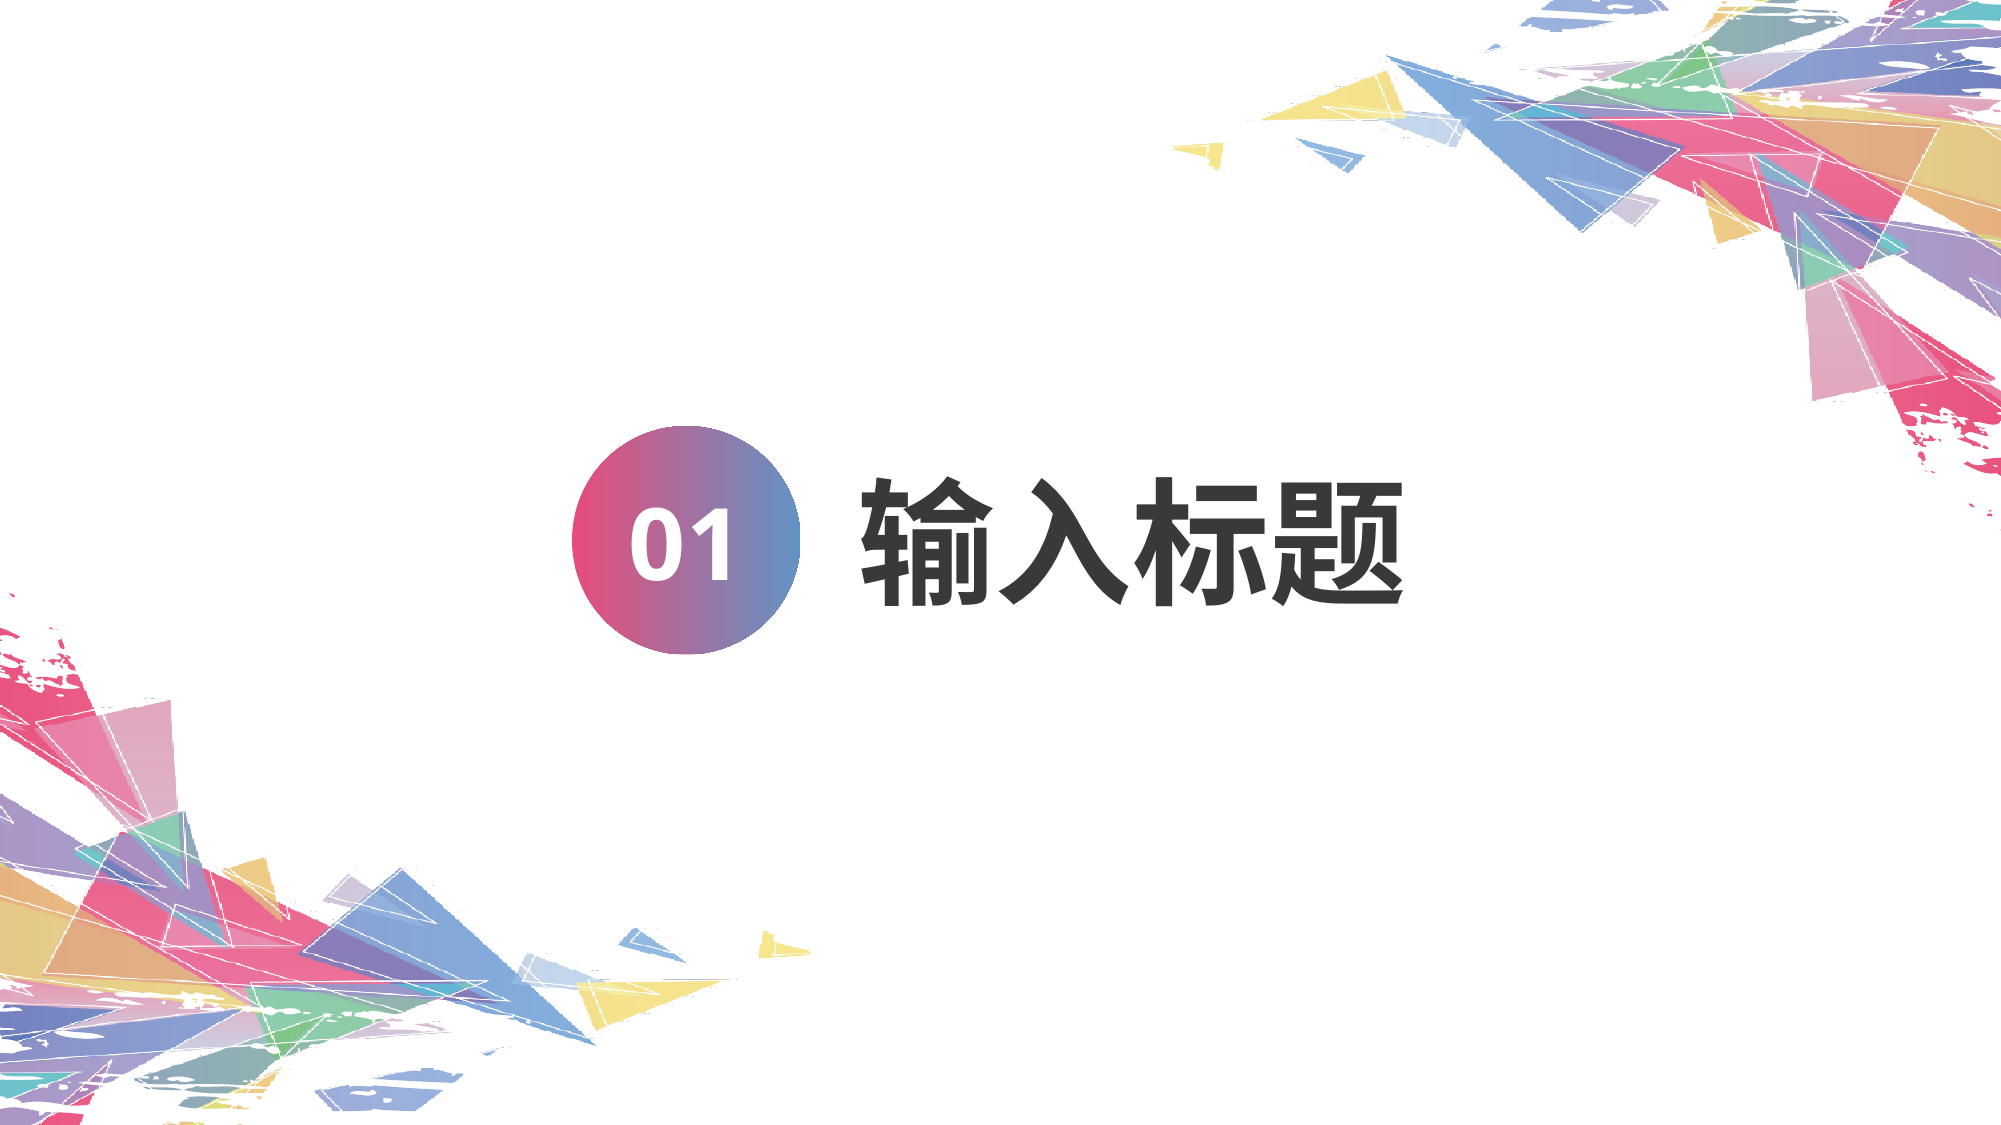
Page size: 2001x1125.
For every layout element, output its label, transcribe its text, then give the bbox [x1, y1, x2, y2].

text_box 01 [572, 425, 800, 521]
picture [0, 521, 878, 1125]
text_box 输入标题 [842, 449, 1423, 630]
picture [1105, 0, 2001, 580]
